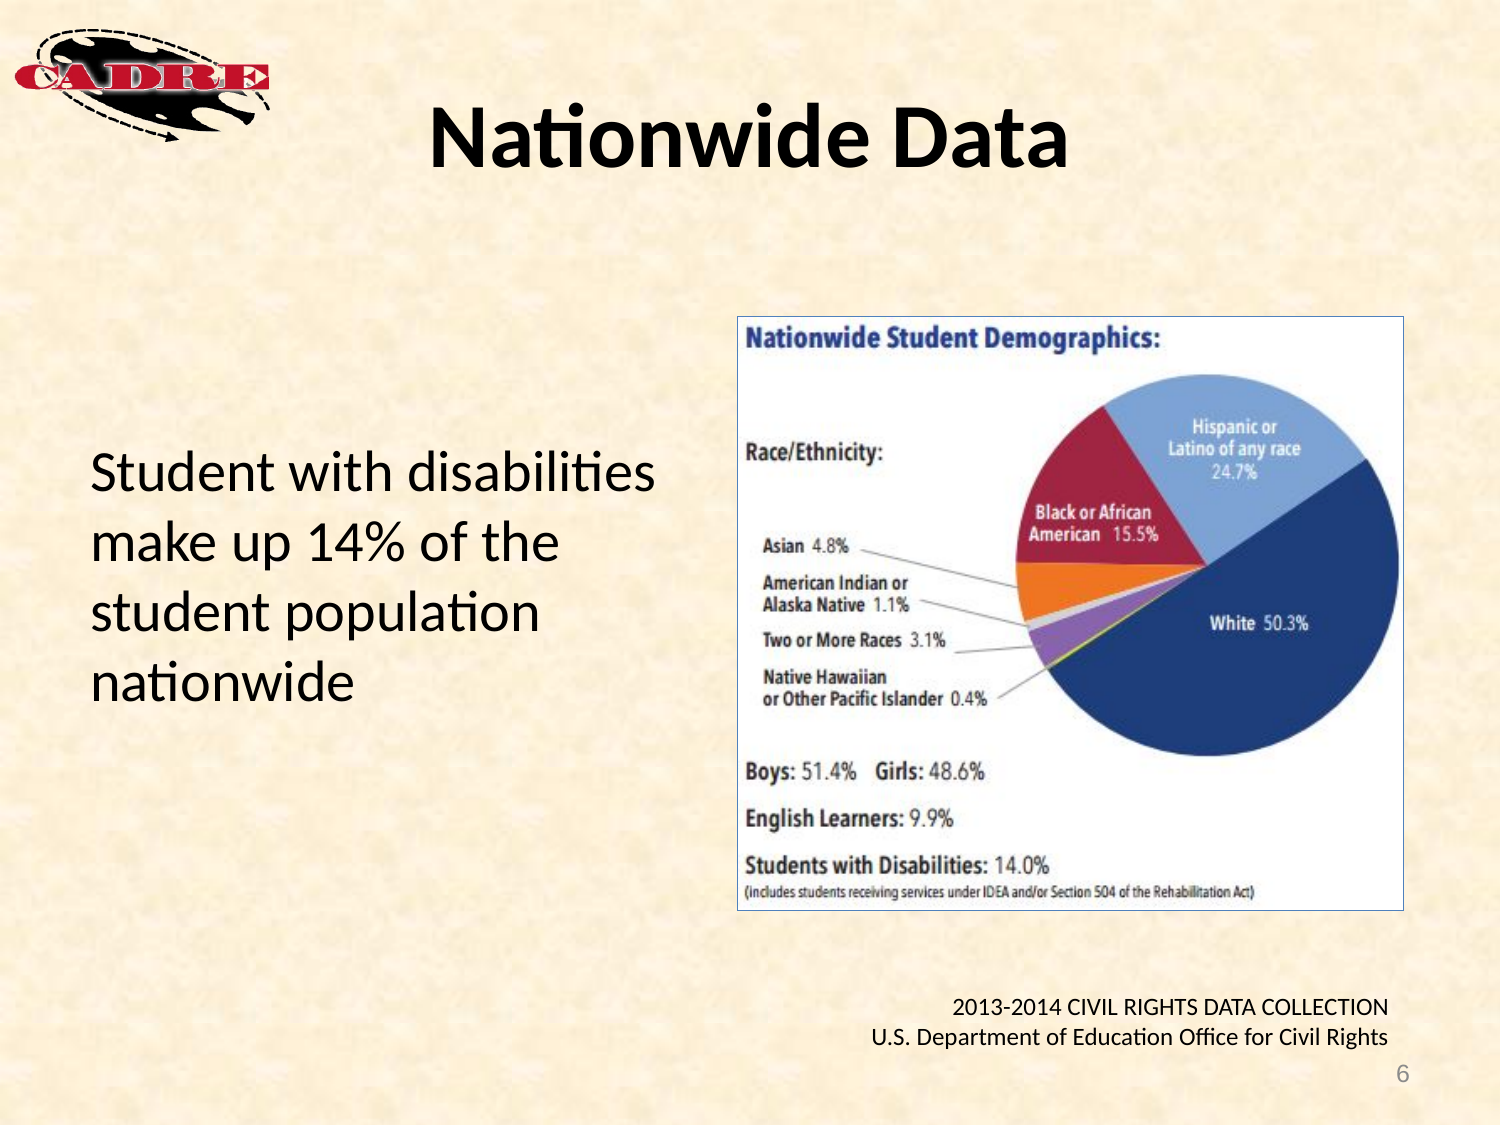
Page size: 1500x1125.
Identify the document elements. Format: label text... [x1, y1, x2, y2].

slide_number 6 [1074, 1042, 1425, 1103]
picture [0, 0, 1500, 1125]
list Student with disabilities make up 14% of the student population nationwide [75, 262, 738, 1005]
text_box 2013-2014 CIVIL RIGHTS DATA COLLECTION U.S. Department of Education Office for Civil Rights [837, 982, 1405, 1058]
title Nationwide Data [179, 37, 1321, 225]
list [737, 315, 1405, 911]
